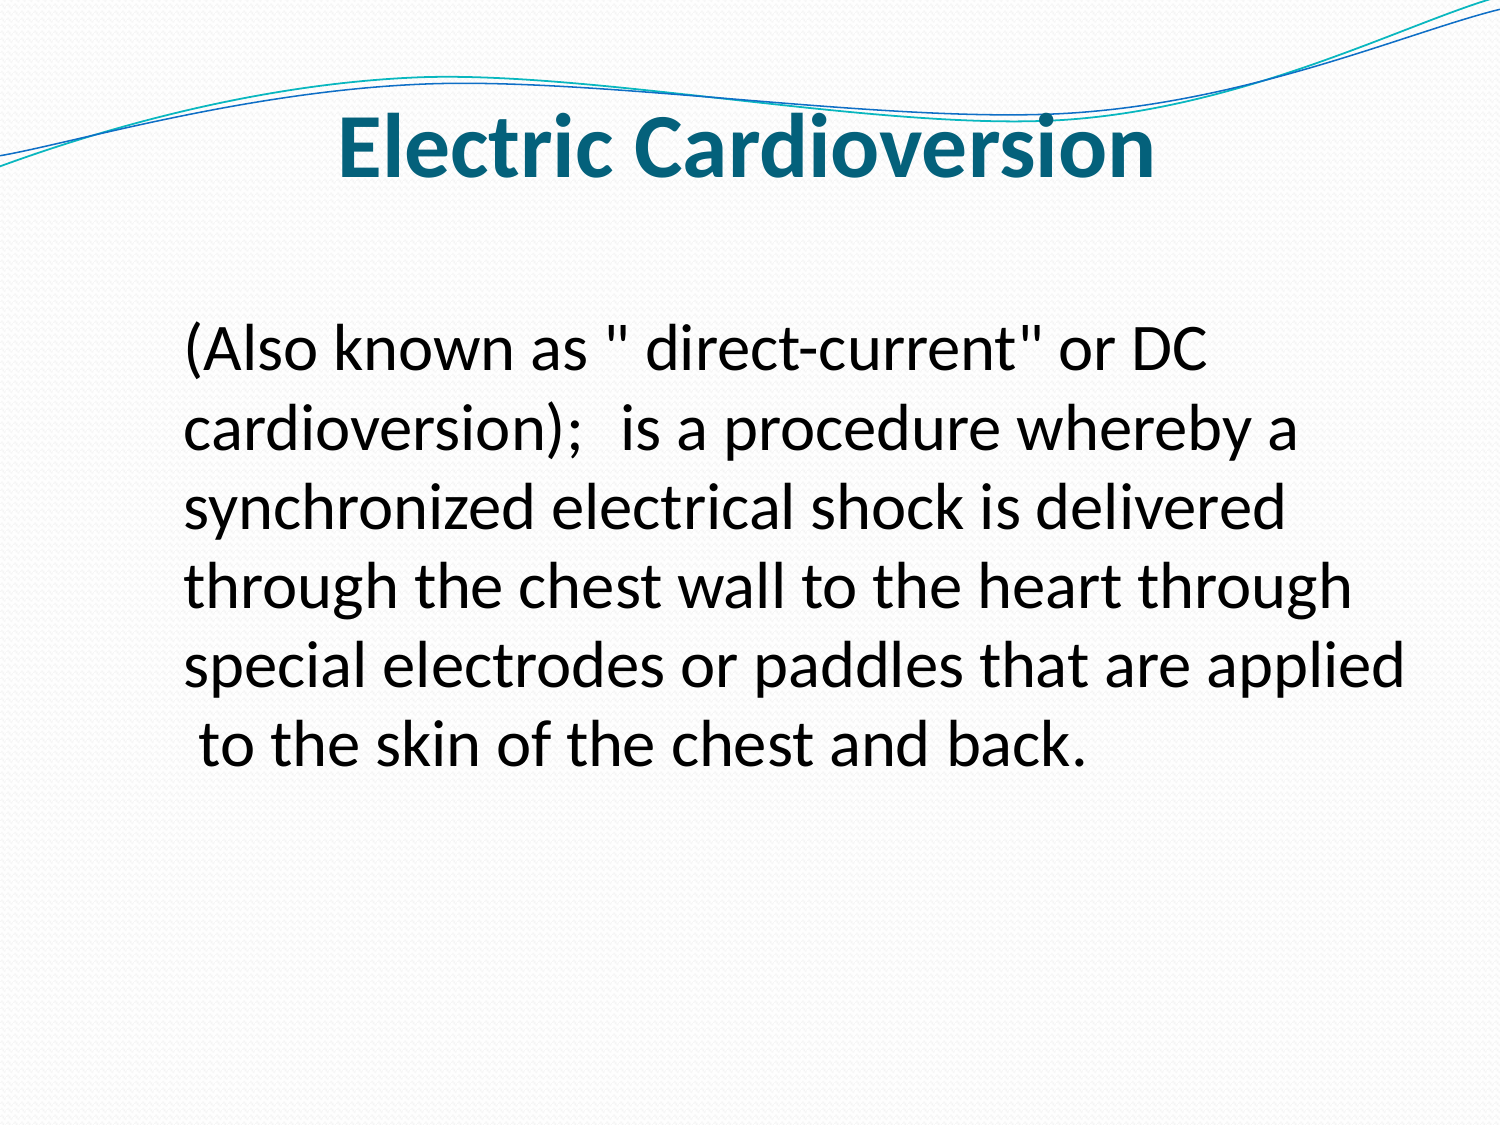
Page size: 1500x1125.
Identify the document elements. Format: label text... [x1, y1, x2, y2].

text_box (Also known as " direct-current" or DC cardioversion); is a procedure whereby a synchronized electrical shock is delivered through the chest wall to the heart through special electrodes or paddles that are applied to the skin of the chest and back. [181, 305, 1416, 783]
title Electric Cardioversion [335, 5, 1164, 196]
